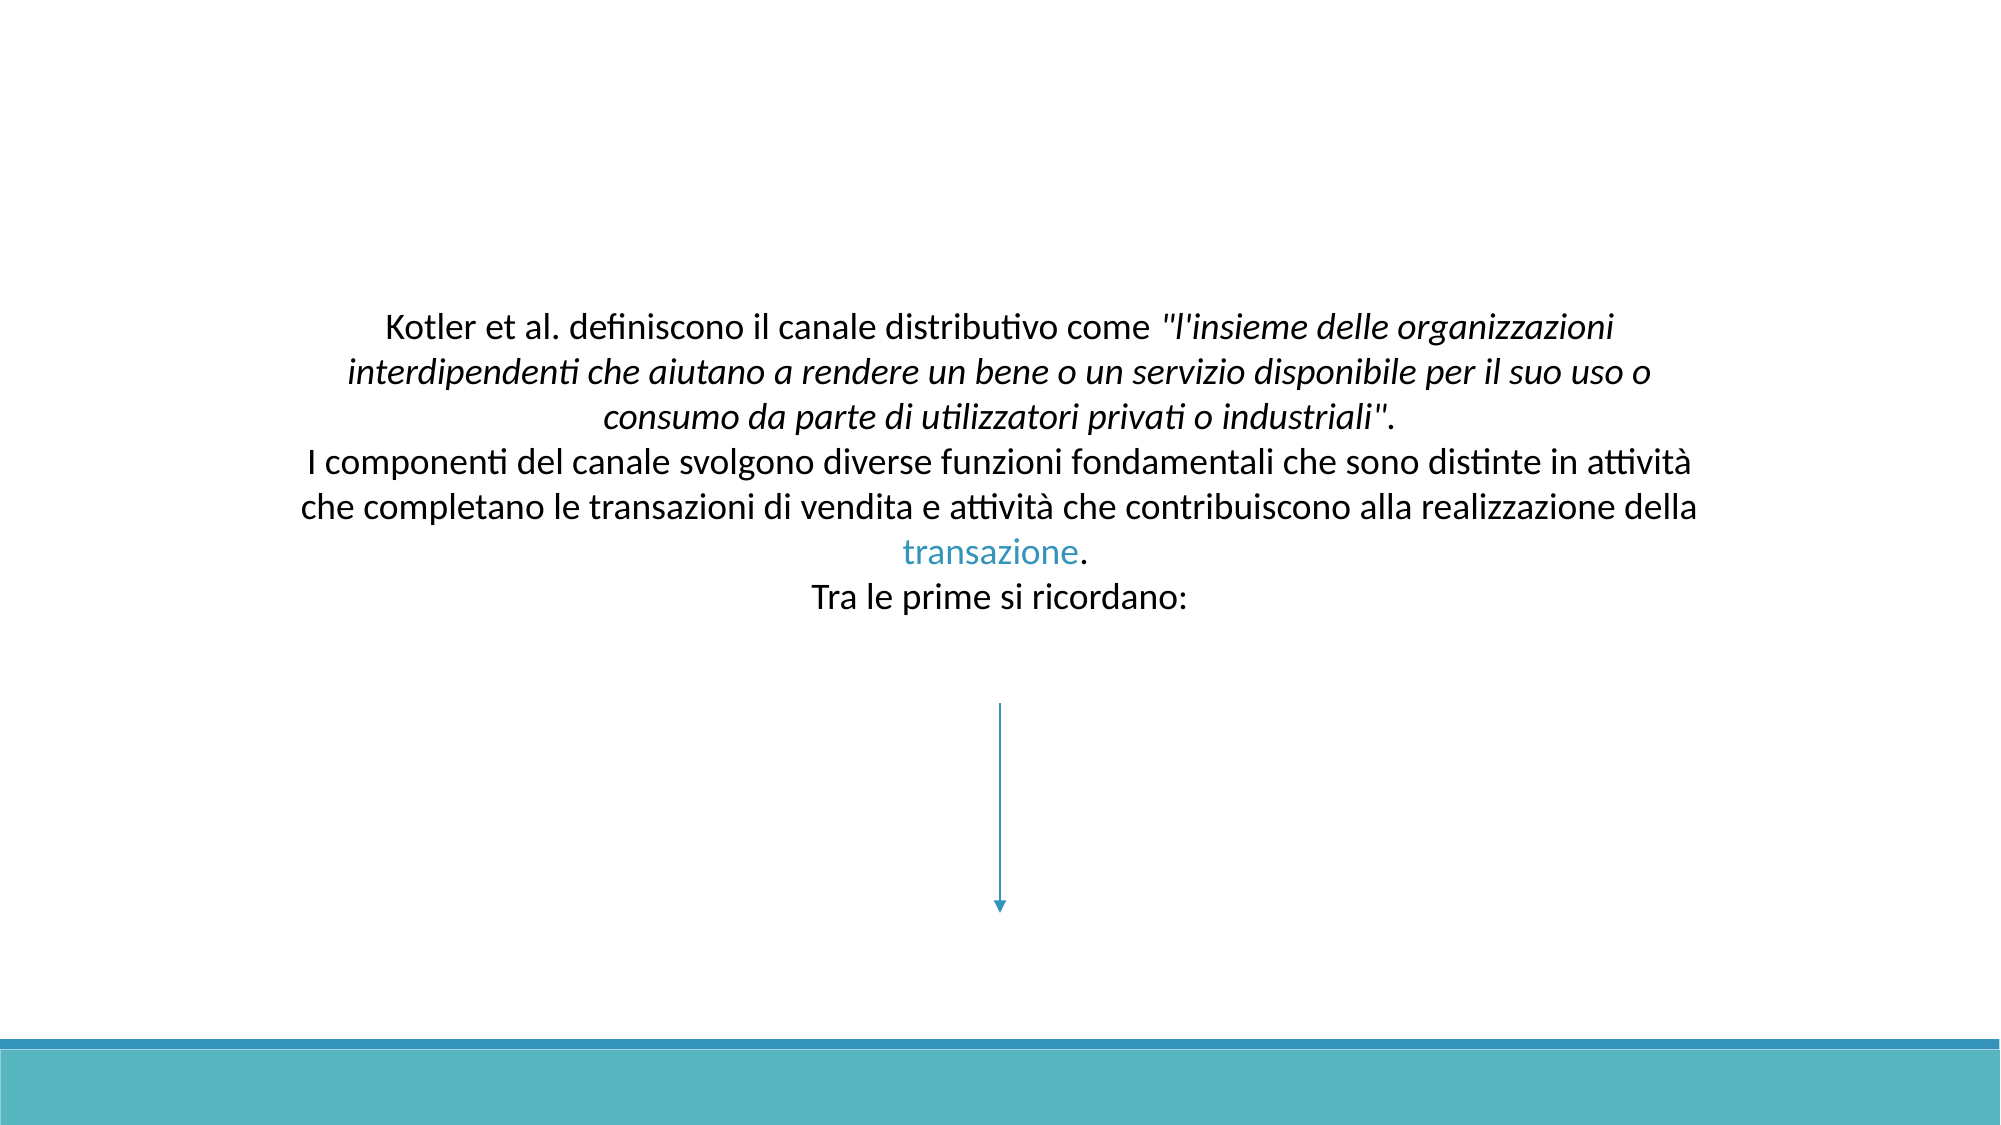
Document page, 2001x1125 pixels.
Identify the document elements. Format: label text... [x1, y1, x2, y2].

text_box Kotler et al. definiscono il canale distributivo come "l'insieme delle organizzazioni interdipendenti che aiutano a rendere un bene o un servizio disponibile per il suo uso o consumo da parte di utilizzatori privati o industriali". I componenti del canale svolgono diverse funzioni fondamentali che sono distinte in attività che completano le transazioni di vendita e attività che contribuiscono alla realizzazione della transazione. Tra le prime si ricordano: [262, 294, 1738, 670]
